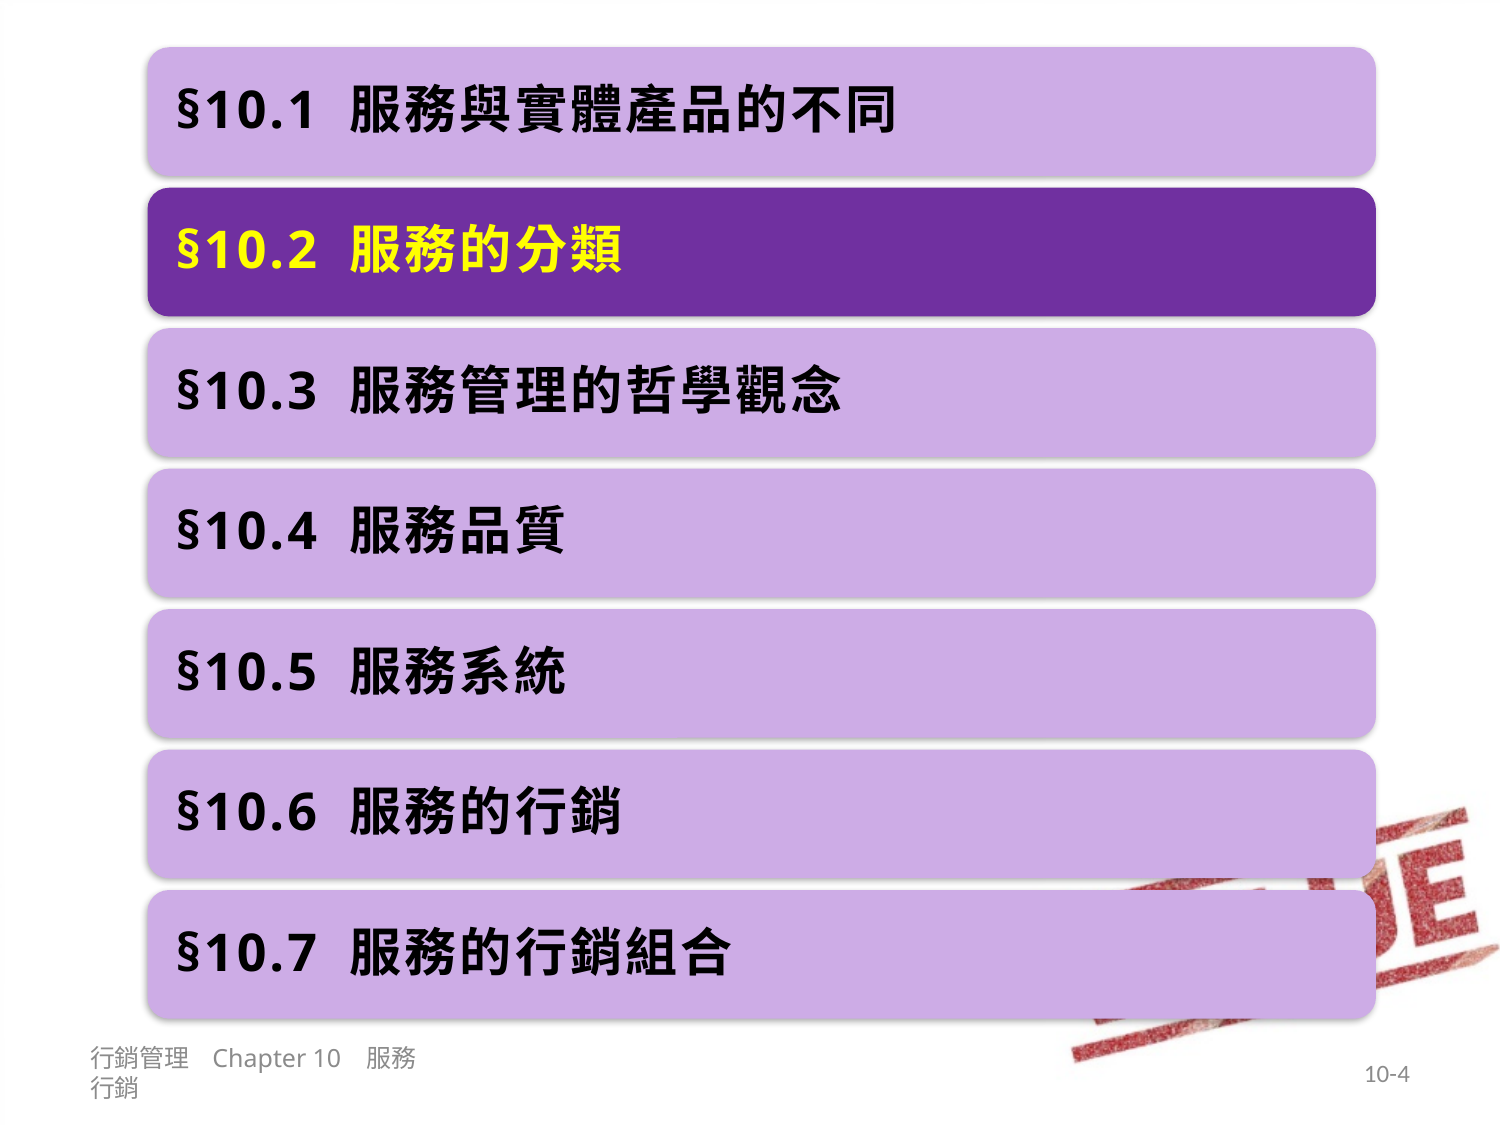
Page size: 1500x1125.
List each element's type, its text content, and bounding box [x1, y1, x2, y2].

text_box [147, 30, 1377, 1036]
picture [0, 0, 1500, 1125]
slide_number 行銷管理 Chapter 10 服務行銷 [75, 1042, 443, 1103]
slide_number 10-4 [1074, 1042, 1425, 1103]
